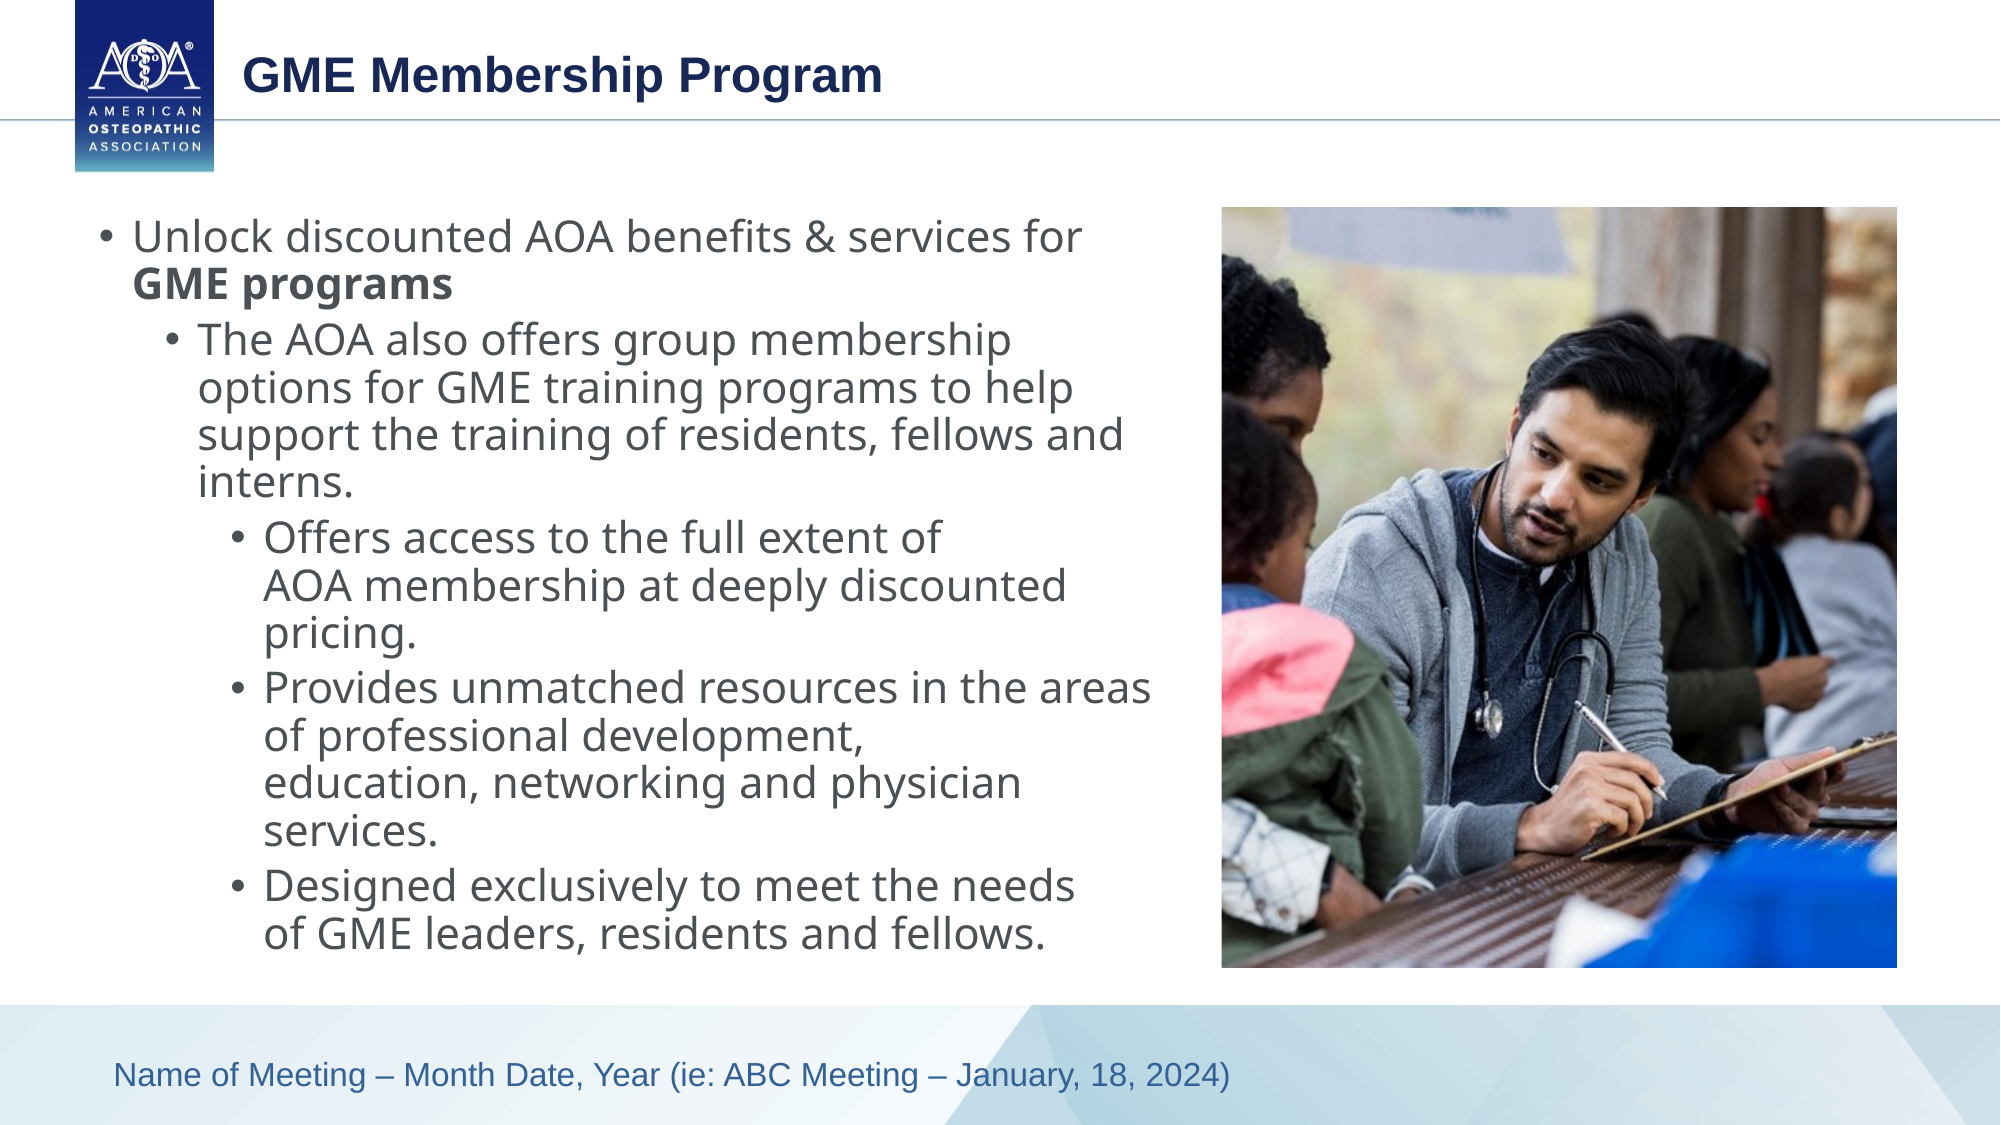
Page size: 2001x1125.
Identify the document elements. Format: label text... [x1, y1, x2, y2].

list Unlock discounted AOA benefits & services for GME programs The AOA also offers group membership options for GME training programs to help support the training of residents, fellows and interns. Offers access to the full extent of AOA membership at deeply discounted pricing. ​ Provides unmatched resources in the areas of professional development, education, networking and physician services.​ Designed exclusively to meet the needs of GME leaders, residents and fellows. ​ [84, 207, 1177, 968]
title GME Membership Program [227, 22, 1953, 130]
picture [0, 1005, 2000, 1125]
picture [0, 0, 2000, 983]
footer Name of Meeting – Month Date, Year (ie: ABC Meeting – January, 18, 2024) [98, 1042, 1370, 1103]
